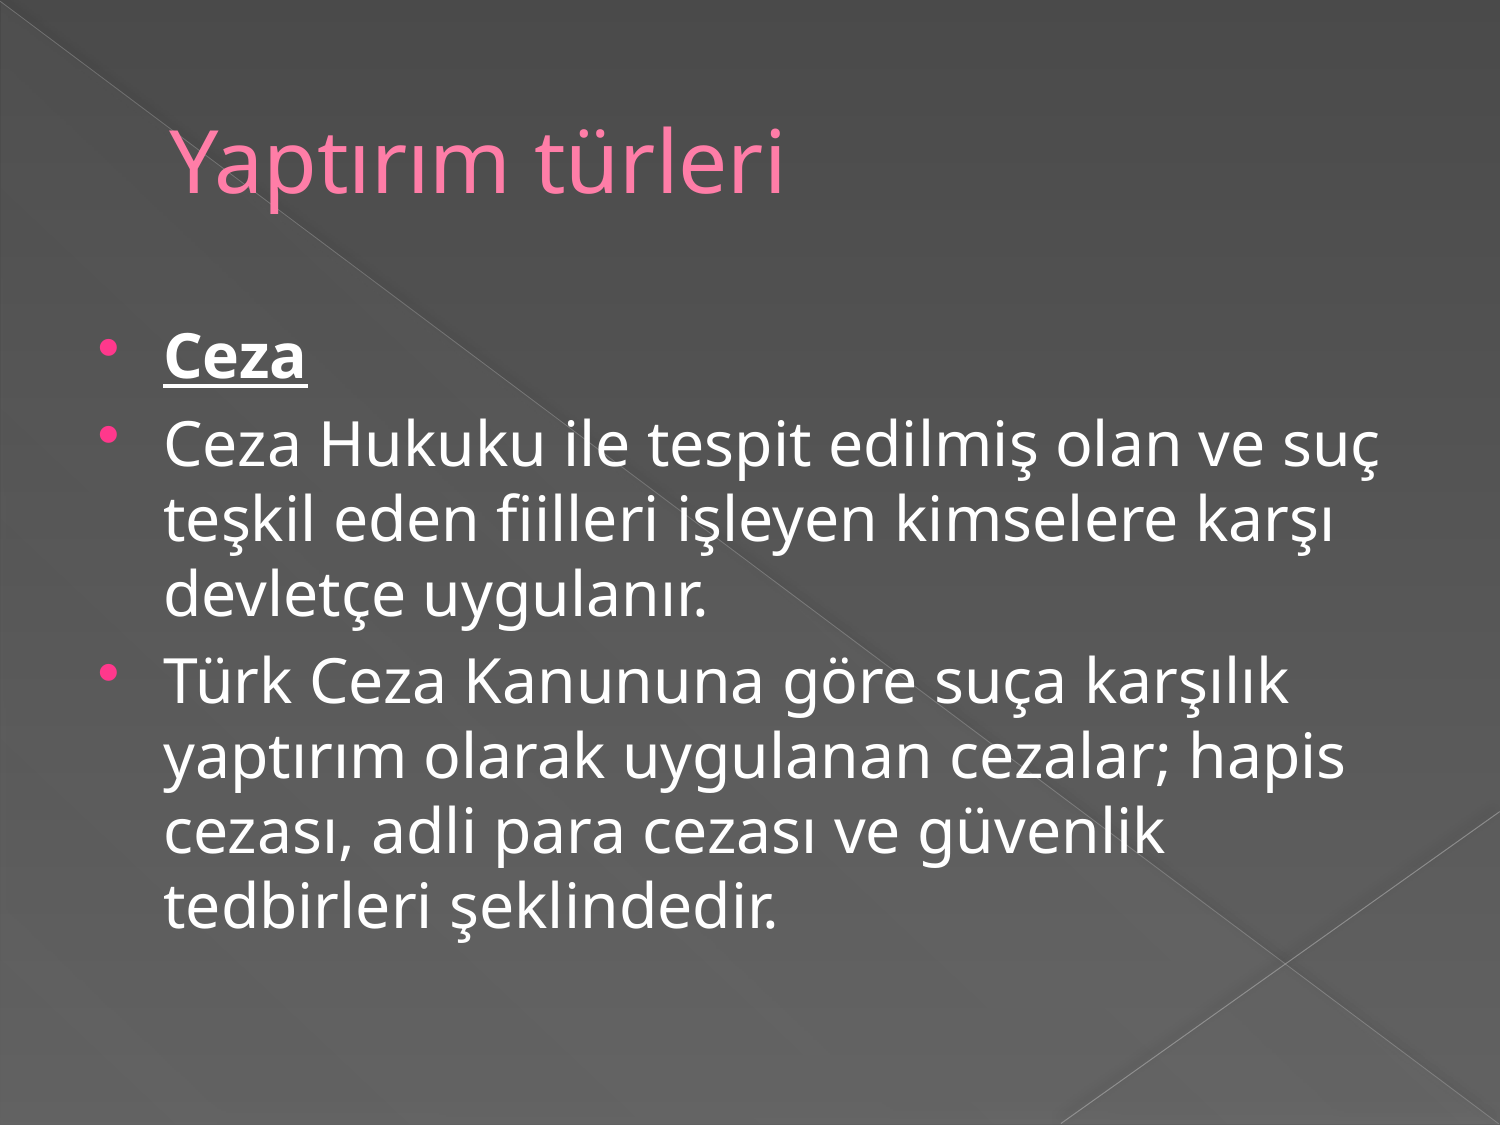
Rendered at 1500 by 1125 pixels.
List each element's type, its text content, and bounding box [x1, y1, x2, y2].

list Ceza Ceza Hukuku ile tespit edilmiş olan ve suç teşkil eden fiilleri işleyen kimselere karşı devletçe uygulanır. Türk Ceza Kanununa göre suça karşılık yaptırım olarak uygulanan cezalar; hapis cezası, adli para cezası ve güvenlik tedbirleri şeklindedir. [75, 308, 1425, 1059]
title Yaptırım türleri [75, 43, 1425, 274]
